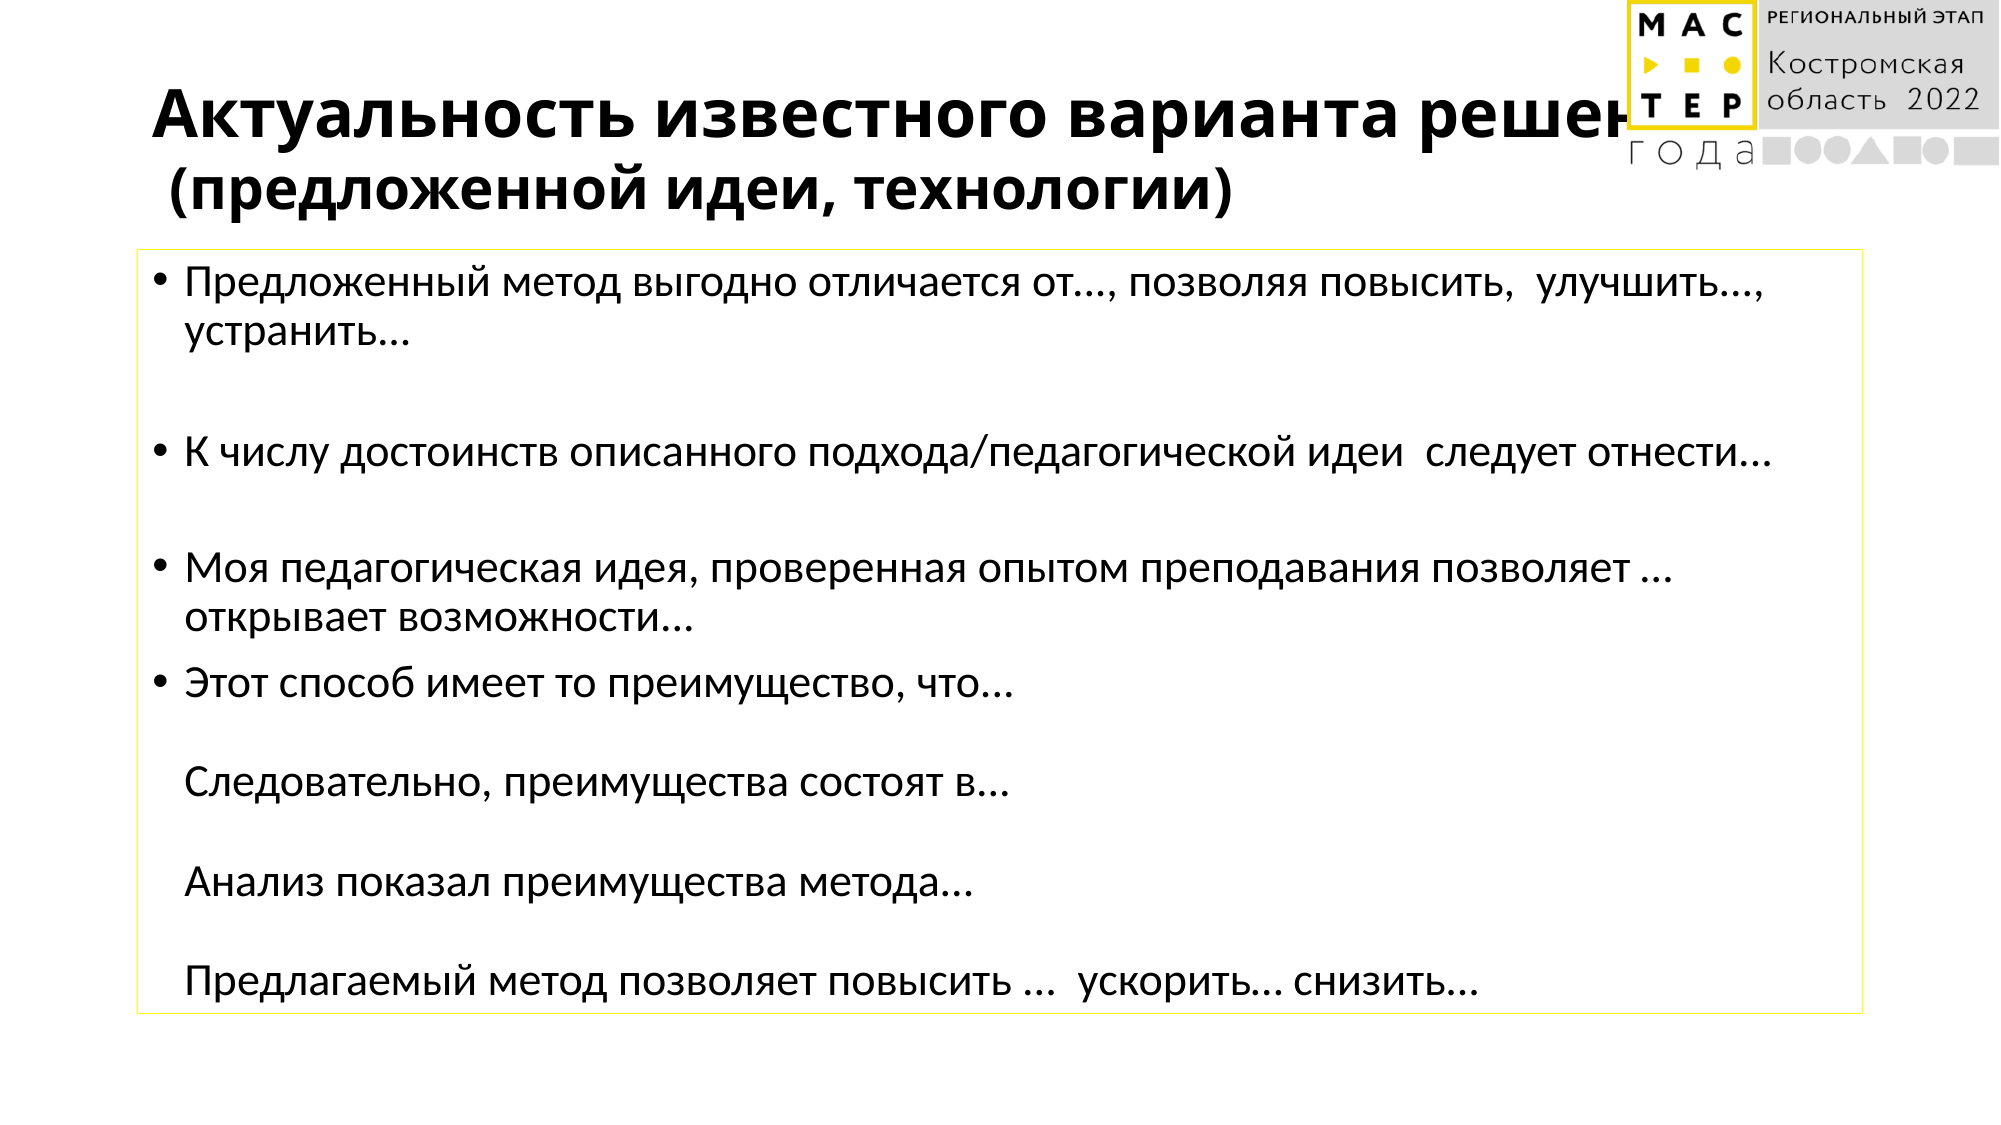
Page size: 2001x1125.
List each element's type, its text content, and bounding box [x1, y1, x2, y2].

title Актуальность известного варианта решения (предложенной идеи, технологии) [137, 59, 1863, 244]
picture [1627, 0, 2000, 170]
list Предложенный метод выгодно отличается от..., позволяя повысить, улучшить..., устранить... К числу достоинств описанного подхода/педагогической идеи следует отнести... Моя педагогическая идея, проверенная опытом преподавания позволяет … открывает возможности... Этот способ имеет то преимущество, что... Следовательно, преимущества состоят в... Анализ показал преимущества метода... Предлагаемый метод позволяет повысить ... ускорить… снизить... [137, 249, 1863, 1014]
